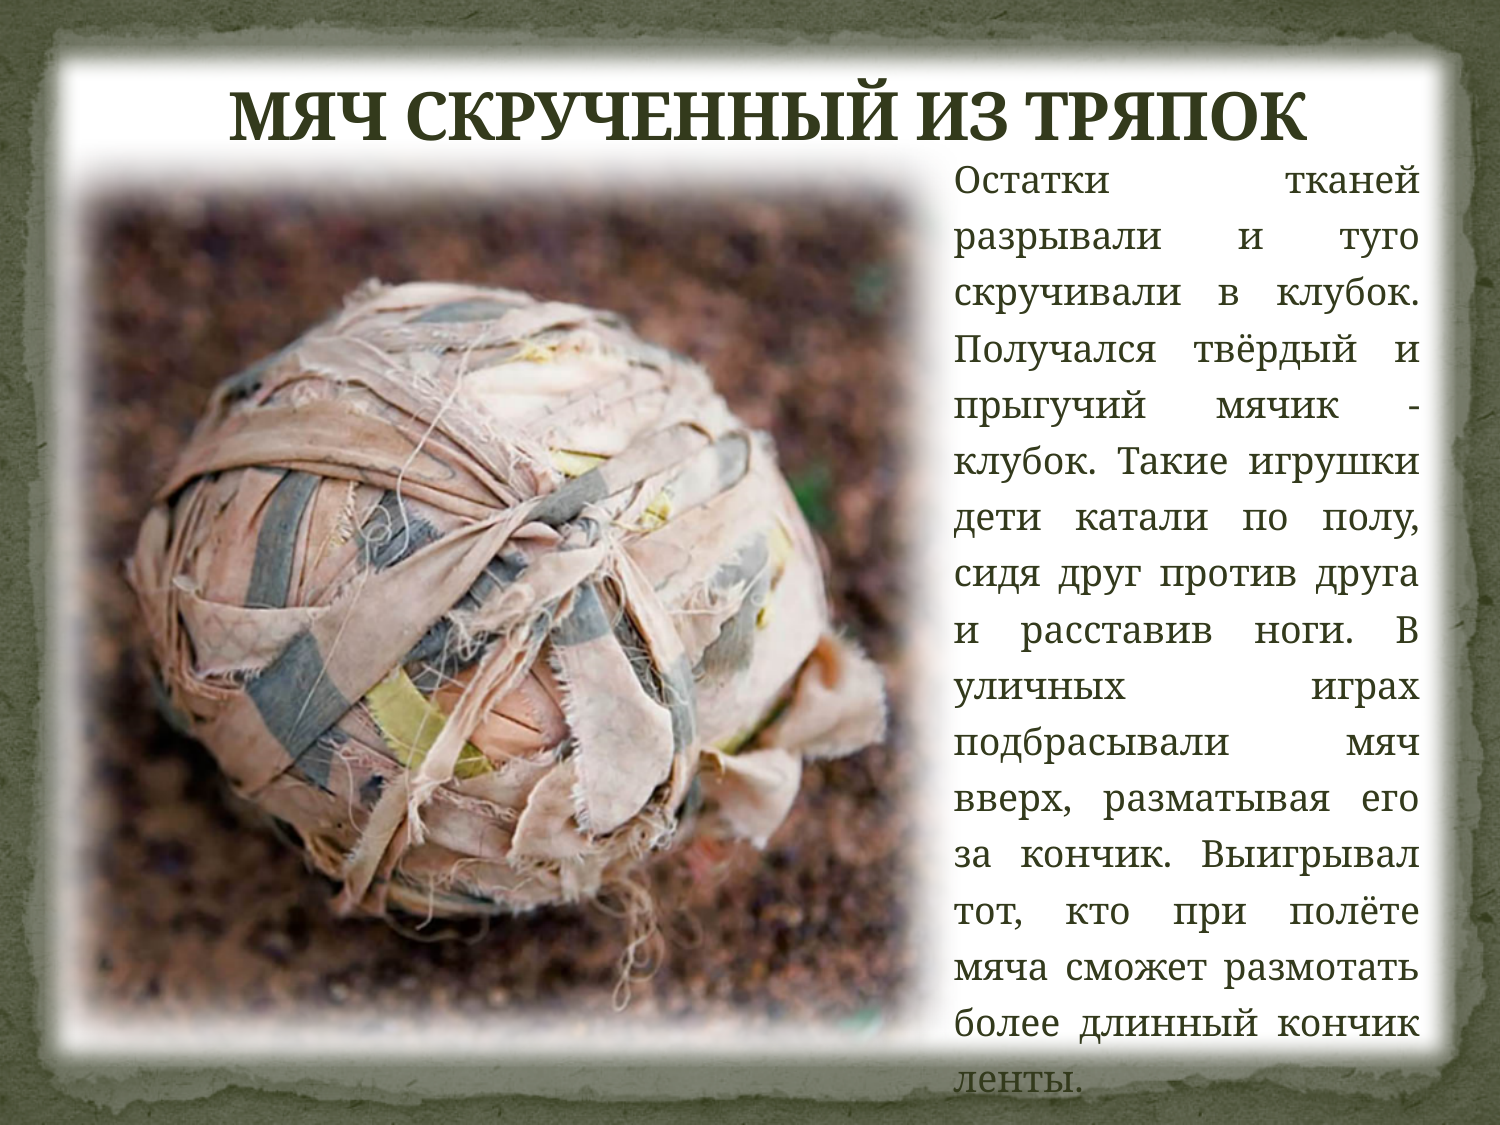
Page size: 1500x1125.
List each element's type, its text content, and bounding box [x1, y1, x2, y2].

picture [30, 138, 962, 1069]
title МЯЧ СКРУЧЕННЫЙ ИЗ ТРЯПОК [76, 42, 1459, 161]
list Остатки тканей разрывали и туго скручивали в клубок. Получался твёрдый и прыгучий мячик - клубок. Такие игрушки дети катали по полу, сидя друг против друга и расставив ноги. В уличных играх подбрасывали мяч вверх, разматывая его за кончик. Выигрывал тот, кто при полёте мяча сможет размотать более длинный кончик ленты. [972, 137, 1436, 1059]
